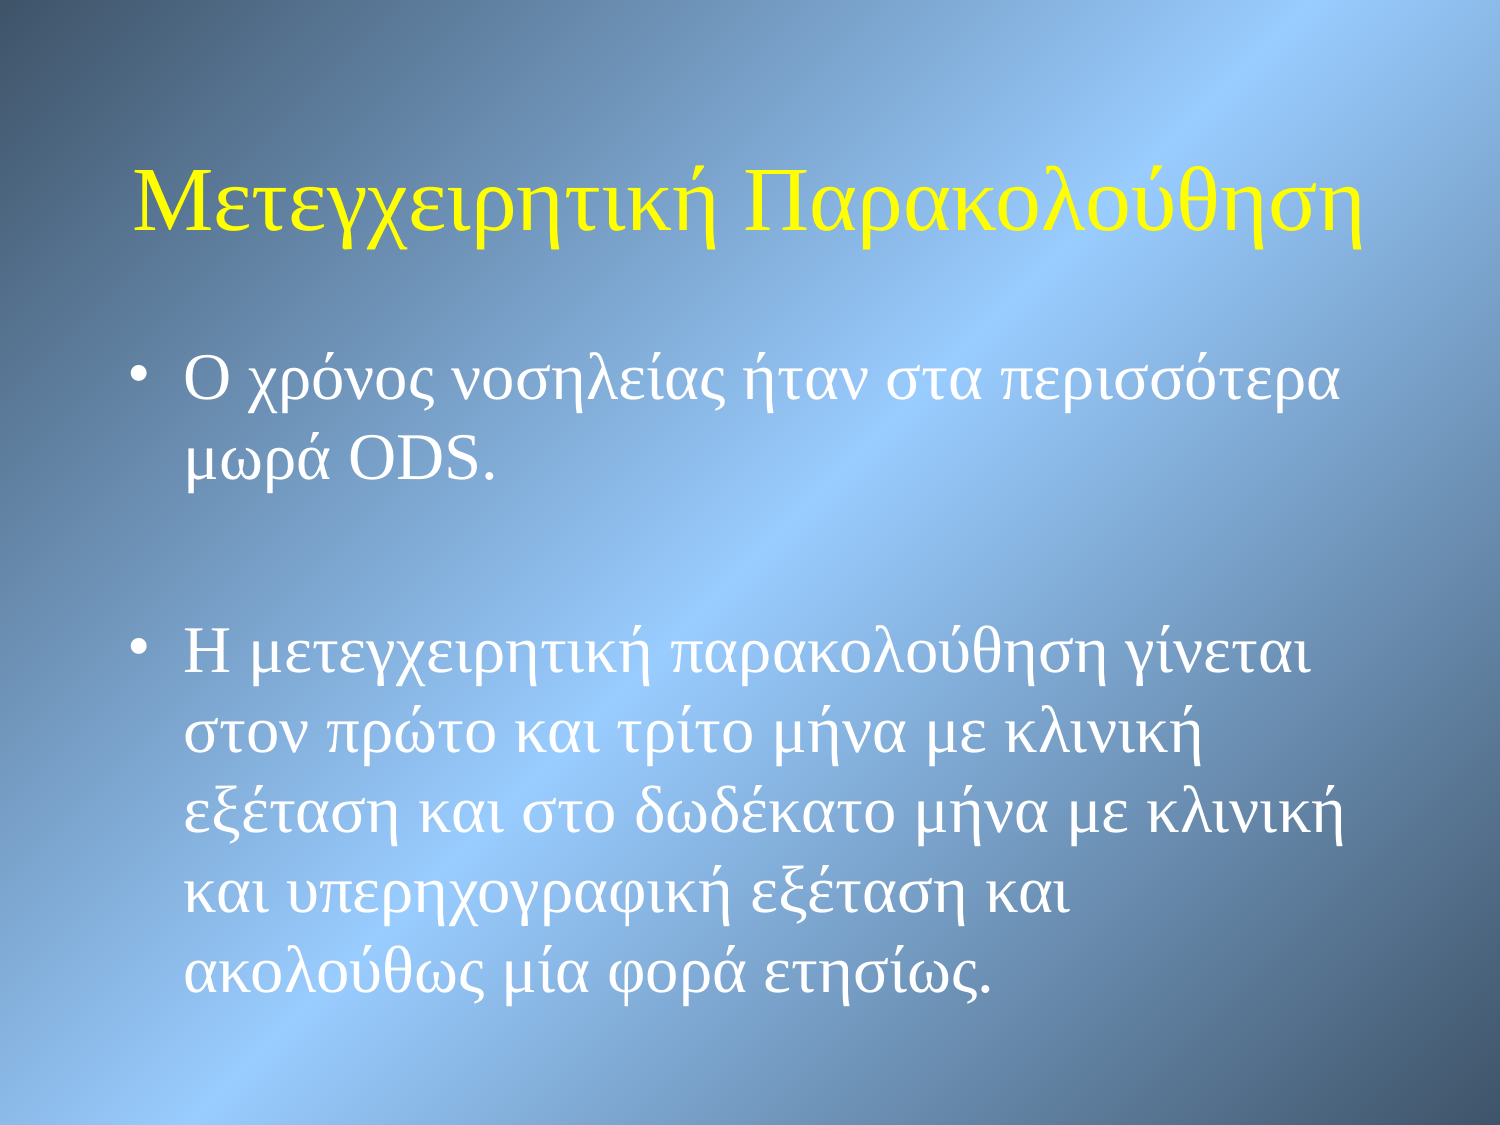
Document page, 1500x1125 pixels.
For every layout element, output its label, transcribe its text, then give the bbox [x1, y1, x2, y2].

list Ο χρόνος νοσηλείας ήταν στα περισσότερα μωρά ODS. Η μετεγχειρητική παρακολούθηση γίνεται στον πρώτο και τρίτο μήνα με κλινική εξέταση και στο δωδέκατο μήνα με κλινική και υπερηχογραφική εξέταση και ακολούθως μία φορά ετησίως. [112, 324, 1388, 1110]
title Μετεγχειρητική Παρακολούθηση [112, 99, 1388, 288]
